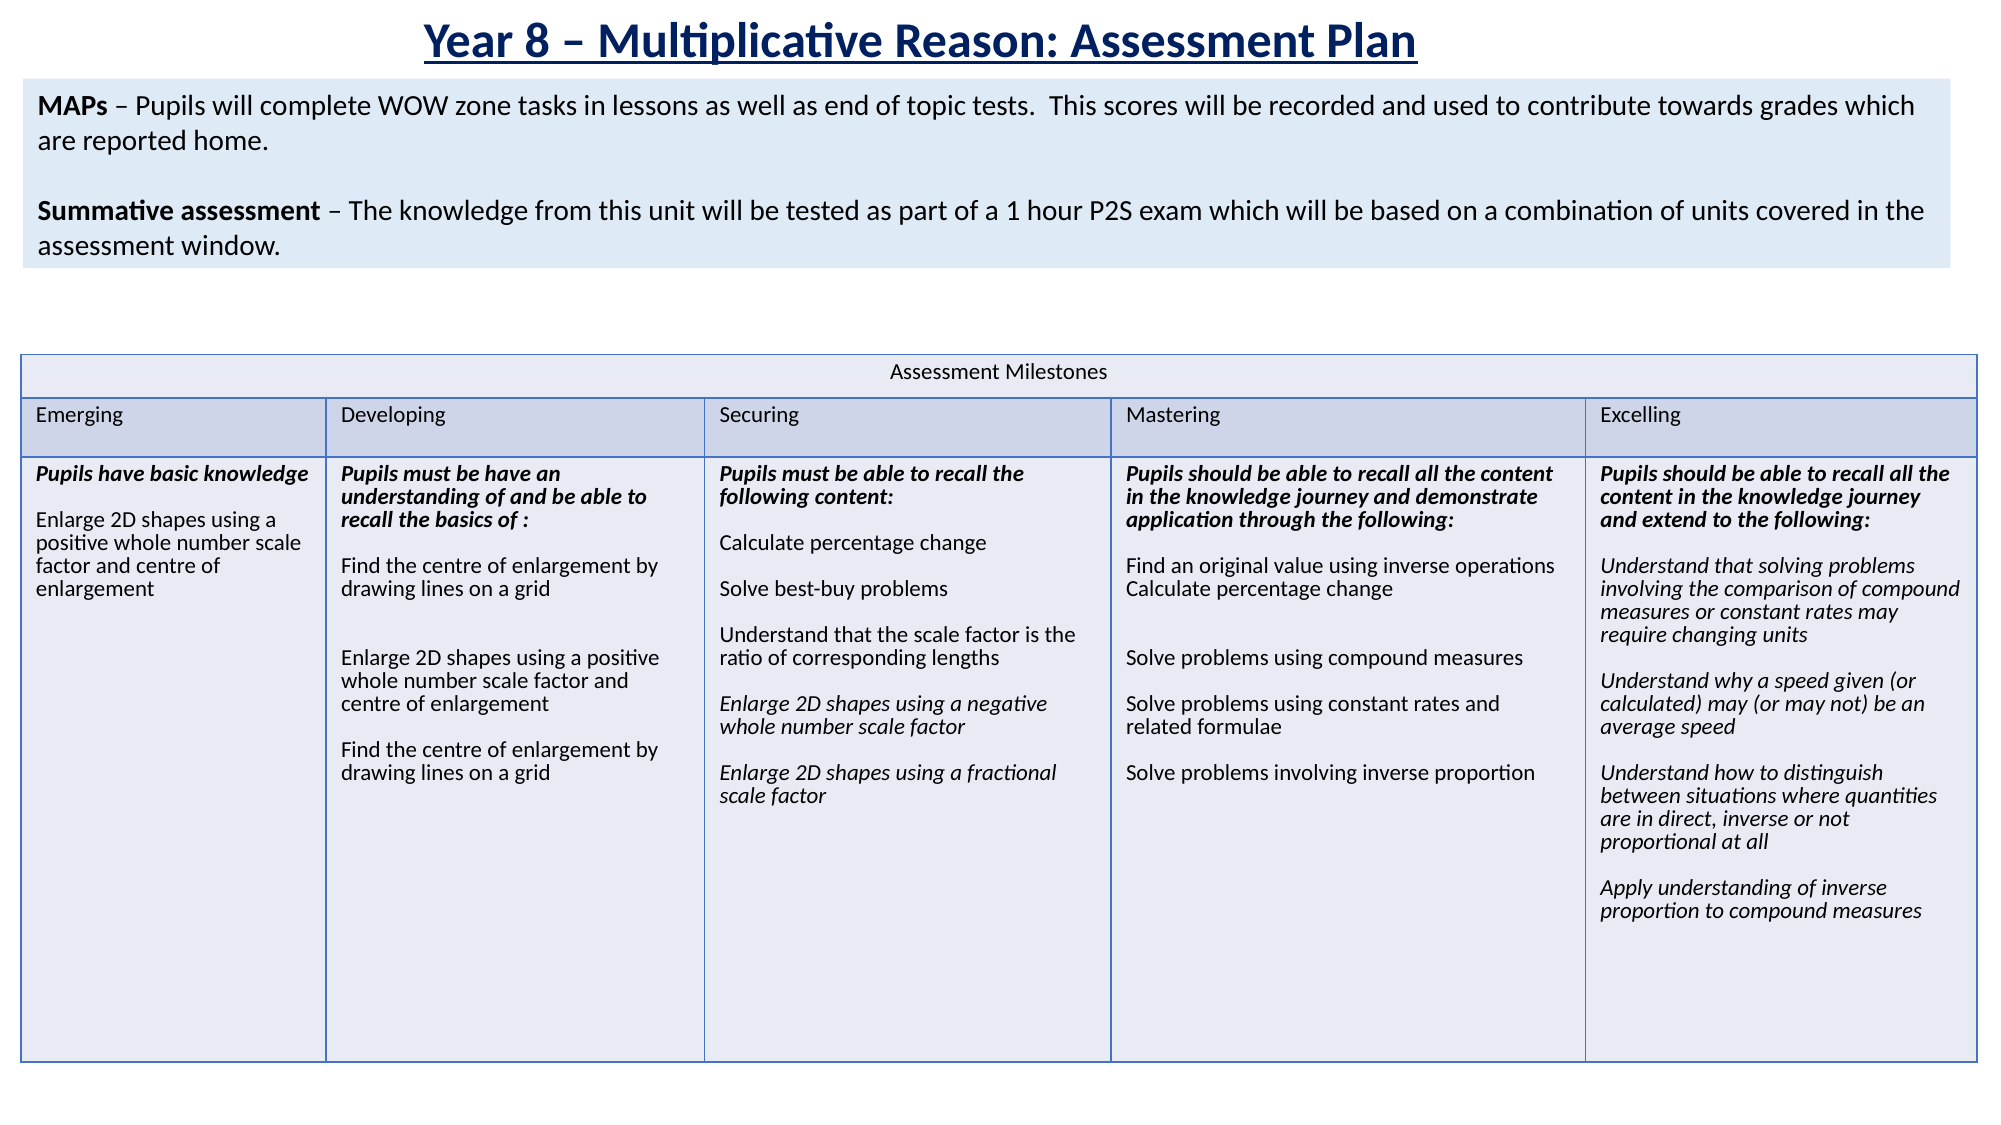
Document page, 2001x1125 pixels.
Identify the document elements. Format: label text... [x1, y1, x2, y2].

table_cell Pupils should be able to recall all the content in the knowledge journey and extend to the following: Understand that solving problems involving the comparison of compound measures or constant rates may require changing units Understand why a speed given (or calculated) may (or may not) be an average speed Understand how to distinguish between situations where quantities are in direct, inverse or not proportional at all Apply understanding of inverse proportion to compound measures [1586, 458, 1976, 1061]
table_cell Excelling [1586, 399, 1976, 456]
table_cell Pupils should be able to recall all the content in the knowledge journey and demonstrate application through the following: Find an original value using inverse operations Calculate percentage change Solve problems using compound measures Solve problems using constant rates and related formulae Solve problems involving inverse proportion [1112, 458, 1585, 1061]
table_cell Pupils have basic knowledge Enlarge 2D shapes using a positive whole number scale factor and centre of enlargement [22, 458, 325, 1061]
table_cell Pupils must be able to recall the following content: Calculate percentage change Solve best-buy problems Understand that the scale factor is the ratio of corresponding lengths Enlarge 2D shapes using a negative whole number scale factor Enlarge 2D shapes using a fractional scale factor [705, 458, 1110, 1061]
text_box Year 8 – Multiplicative Reason: Assessment Plan [401, 0, 1440, 78]
table_cell Emerging [22, 399, 325, 456]
text_box MAPs – Pupils will complete WOW zone tasks in lessons as well as end of topic tests. This scores will be recorded and used to contribute towards grades which are reported home. Summative assessment – The knowledge from this unit will be tested as part of a 1 hour P2S exam which will be based on a combination of units covered in the assessment window. [22, 78, 1951, 269]
table_header Assessment Milestones [22, 355, 1976, 397]
table_cell Developing [327, 399, 704, 456]
table_cell Securing [705, 399, 1110, 456]
table_cell Mastering [1112, 399, 1585, 456]
table_cell Pupils must be have an understanding of and be able to recall the basics of : Find the centre of enlargement by drawing lines on a grid Enlarge 2D shapes using a positive whole number scale factor and centre of enlargement Find the centre of enlargement by drawing lines on a grid [327, 458, 704, 1061]
